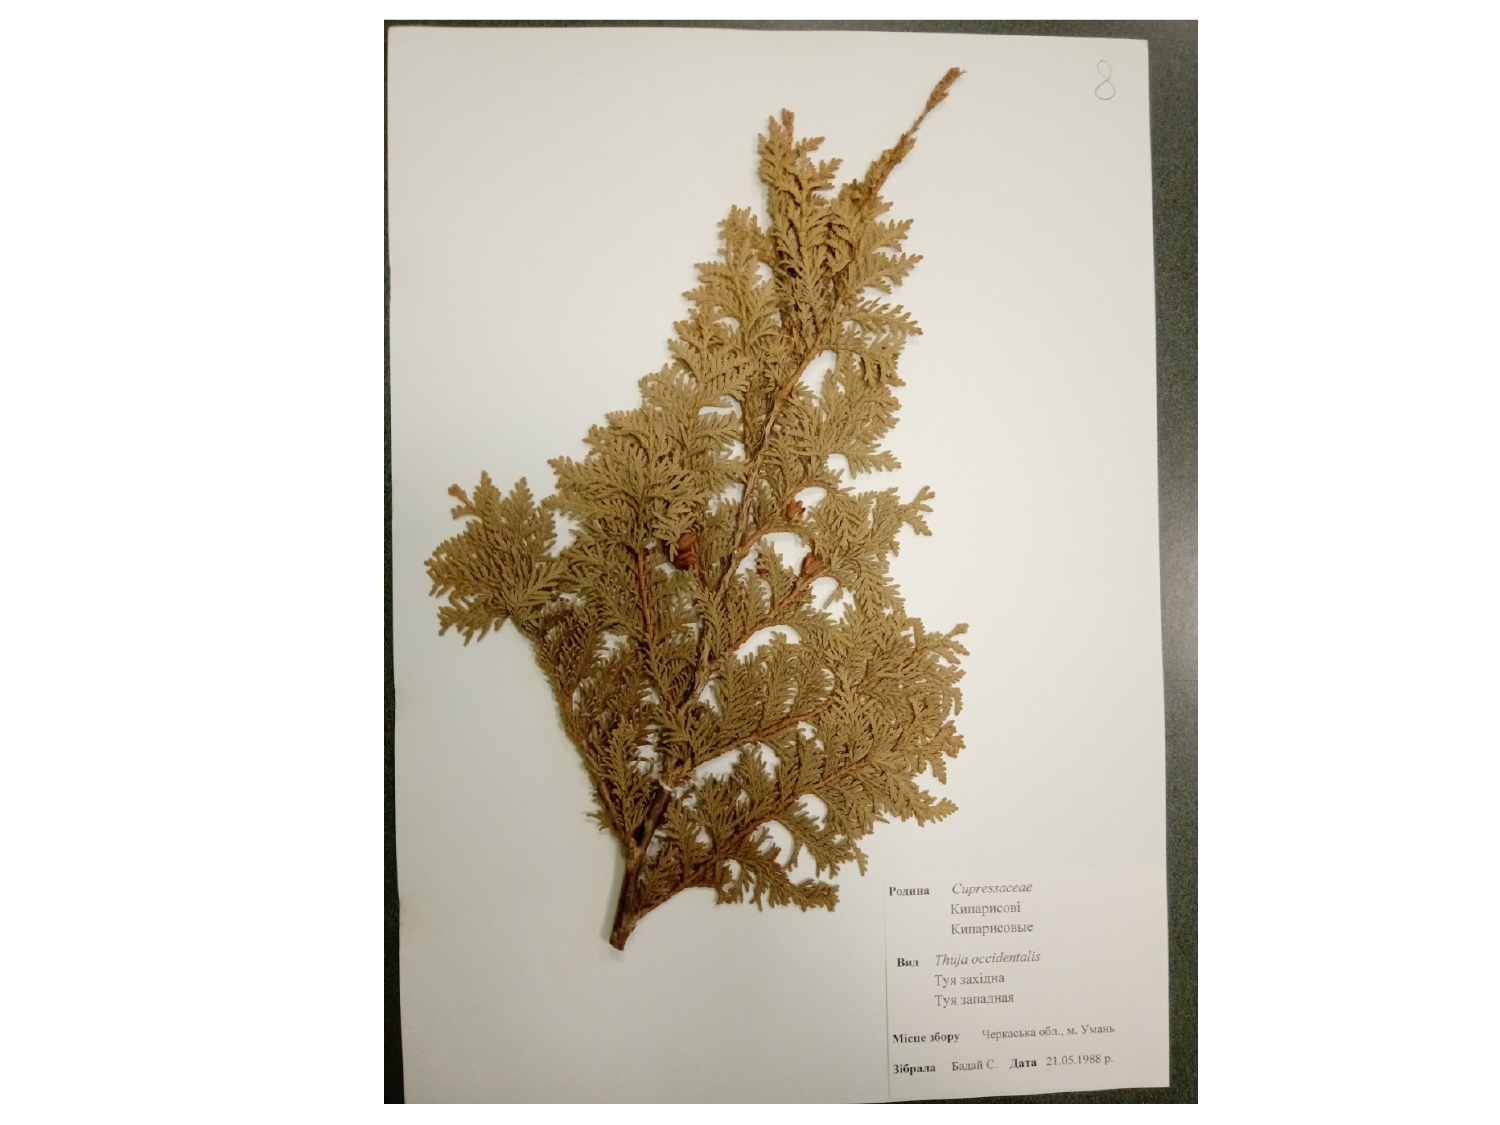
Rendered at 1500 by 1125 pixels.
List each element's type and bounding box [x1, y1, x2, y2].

list [248, 154, 1333, 969]
picture [384, 969, 1198, 1103]
picture [384, 21, 1198, 154]
